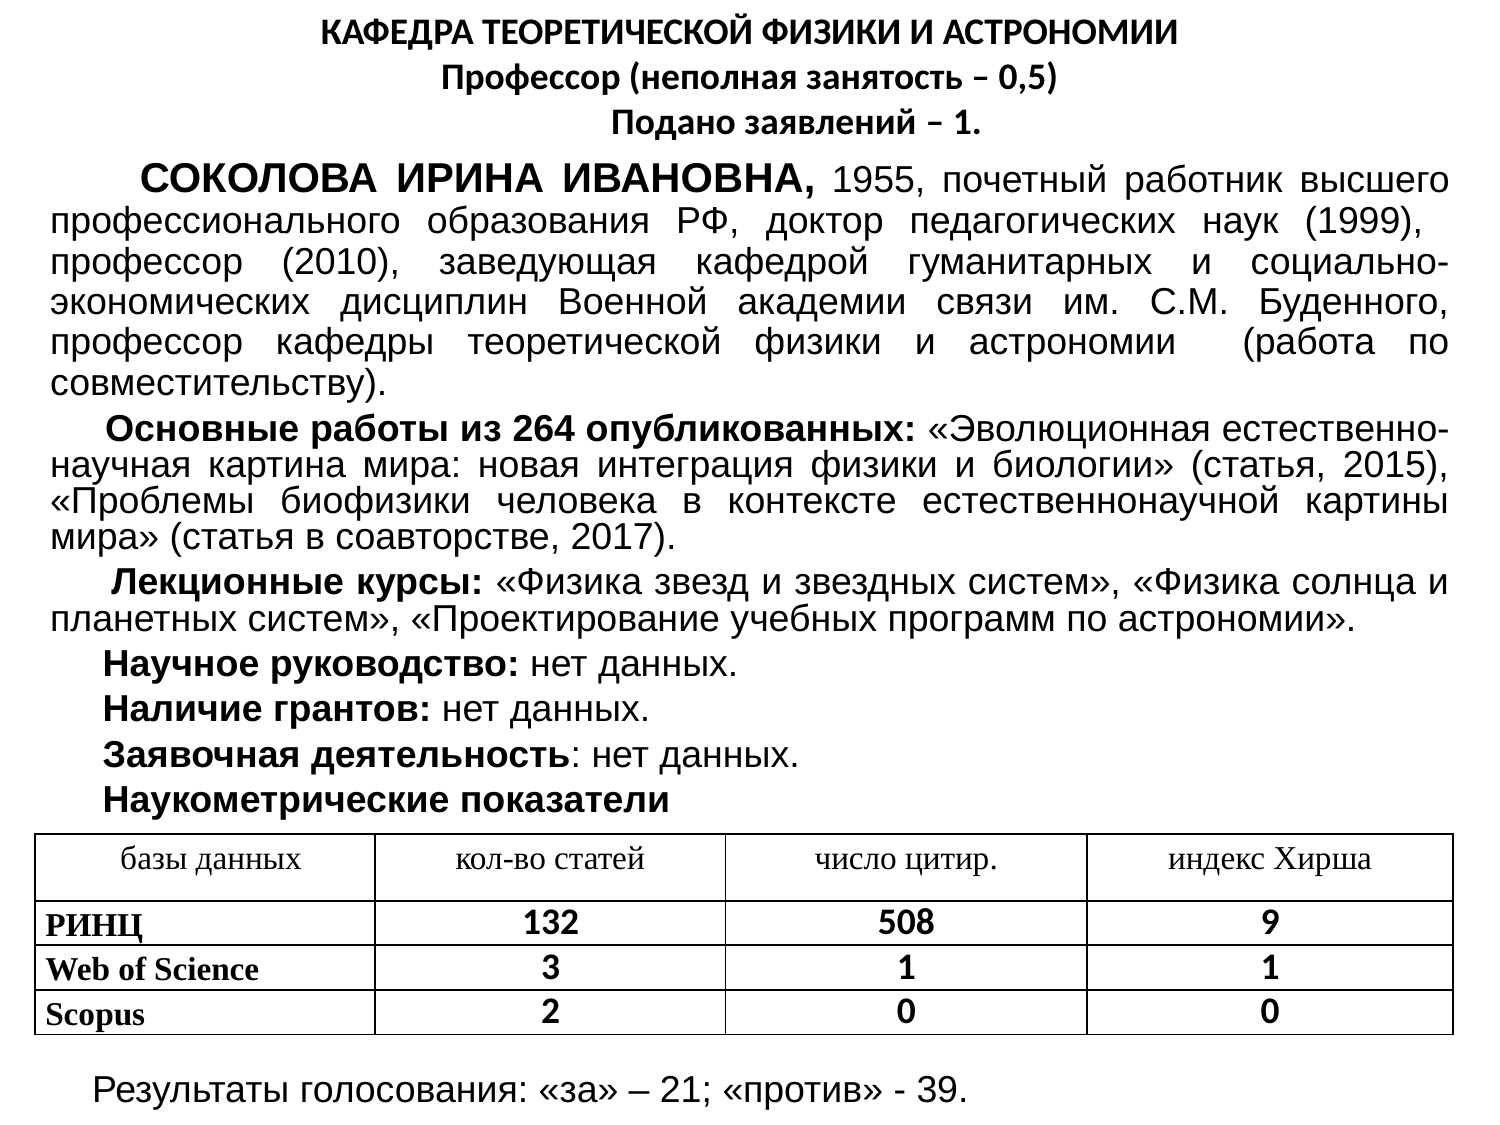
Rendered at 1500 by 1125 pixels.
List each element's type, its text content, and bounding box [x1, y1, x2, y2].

table_cell 0 [726, 991, 1086, 1034]
table_cell 2 [376, 991, 725, 1034]
text_box КАФЕДРА ТЕОРЕТИЧЕСКОЙ ФИЗИКИ И АСТРОНОМИИ Профессор (неполная занятость – 0,5) Подано заявлений – 1. [0, 0, 1500, 149]
table_header число цитир. [726, 835, 1086, 900]
table_cell 9 [1088, 902, 1452, 944]
table_cell 132 [376, 902, 725, 944]
table_cell 0 [1088, 991, 1452, 1034]
table_header индекс Хирша [1088, 835, 1452, 900]
table_header базы данных [36, 835, 374, 900]
table_cell Scopus [36, 991, 374, 1034]
table_cell РИНЦ [36, 902, 374, 944]
table_cell 1 [1088, 946, 1452, 989]
table_cell 3 [376, 946, 725, 989]
text_box СОКОЛОВА ИРИНА ИВАНОВНА, 1955, почетный работник высшего профессионального образования РФ, доктор педагогических наук (1999), профессор (2010), заведующая кафедрой гуманитарных и социально-экономических дисциплин Военной академии связи им. С.М. Буденного, профессор кафедры теоретической физики и астрономии (работа по совместительству). Основные работы из 264 опубликованных: «Эволюционная естественно-научная картина мира: новая интеграция физики и биологии» (статья, 2015), «Проблемы биофизики человека в контексте естественнонаучной картины мира» (статья в соавторстве, 2017). Лекционные курсы: «Физика звезд и звездных систем», «Физика солнца и планетных систем», «Проектирование учебных программ по астрономии». Научное руководство: нет данных. Наличие грантов: нет данных. Заявочная деятельность: нет данных. Наукометрические показатели Результаты голосования: «за» – 21; «против» - 39. [35, 148, 1465, 1125]
table_cell 1 [726, 946, 1086, 989]
table_cell 508 [726, 902, 1086, 944]
table_cell Web of Science [36, 946, 374, 989]
table_header кол-во статей [376, 835, 725, 900]
